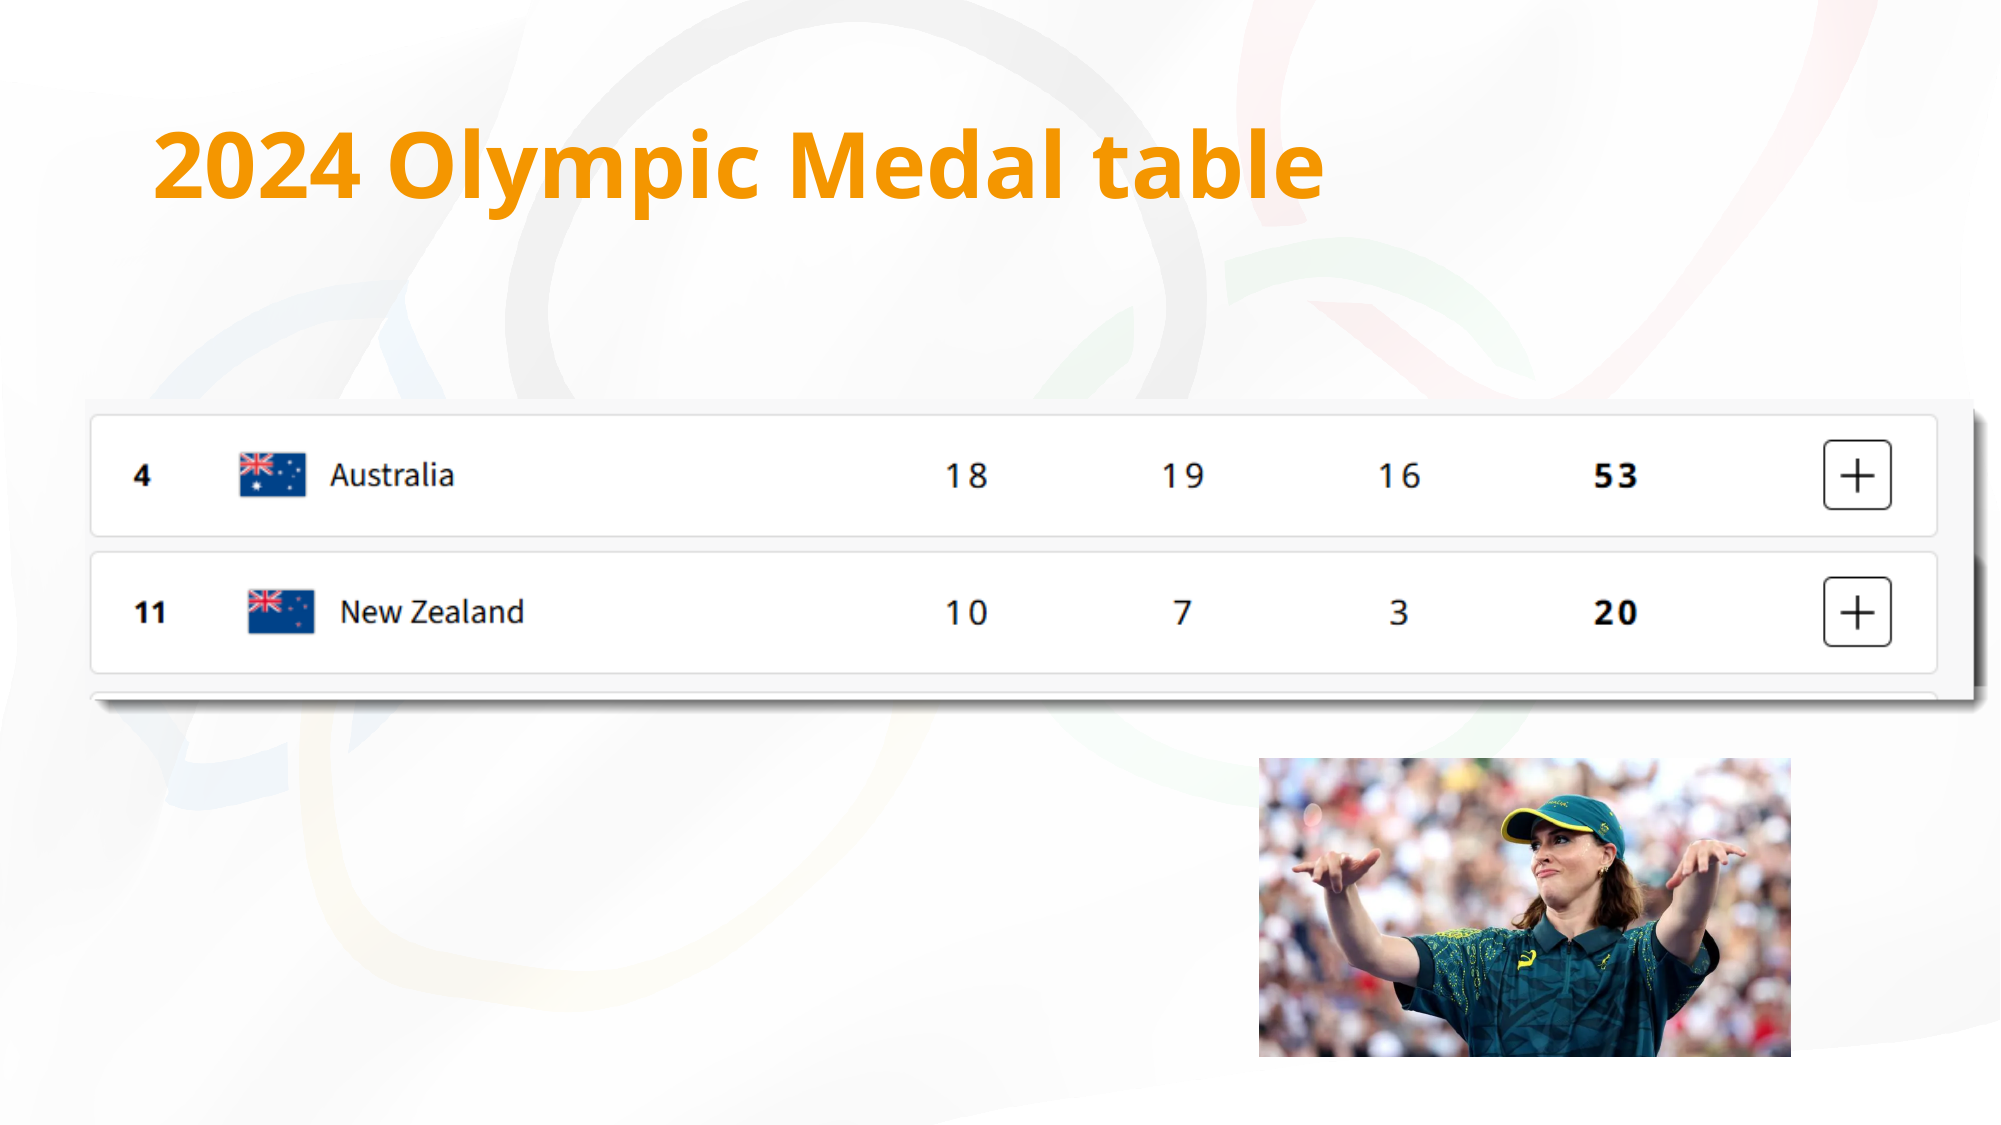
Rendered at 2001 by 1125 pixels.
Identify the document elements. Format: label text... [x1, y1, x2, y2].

title 2024 Olympic Medal table [137, 67, 1863, 271]
picture [85, 399, 2000, 726]
picture [1259, 758, 1791, 1057]
